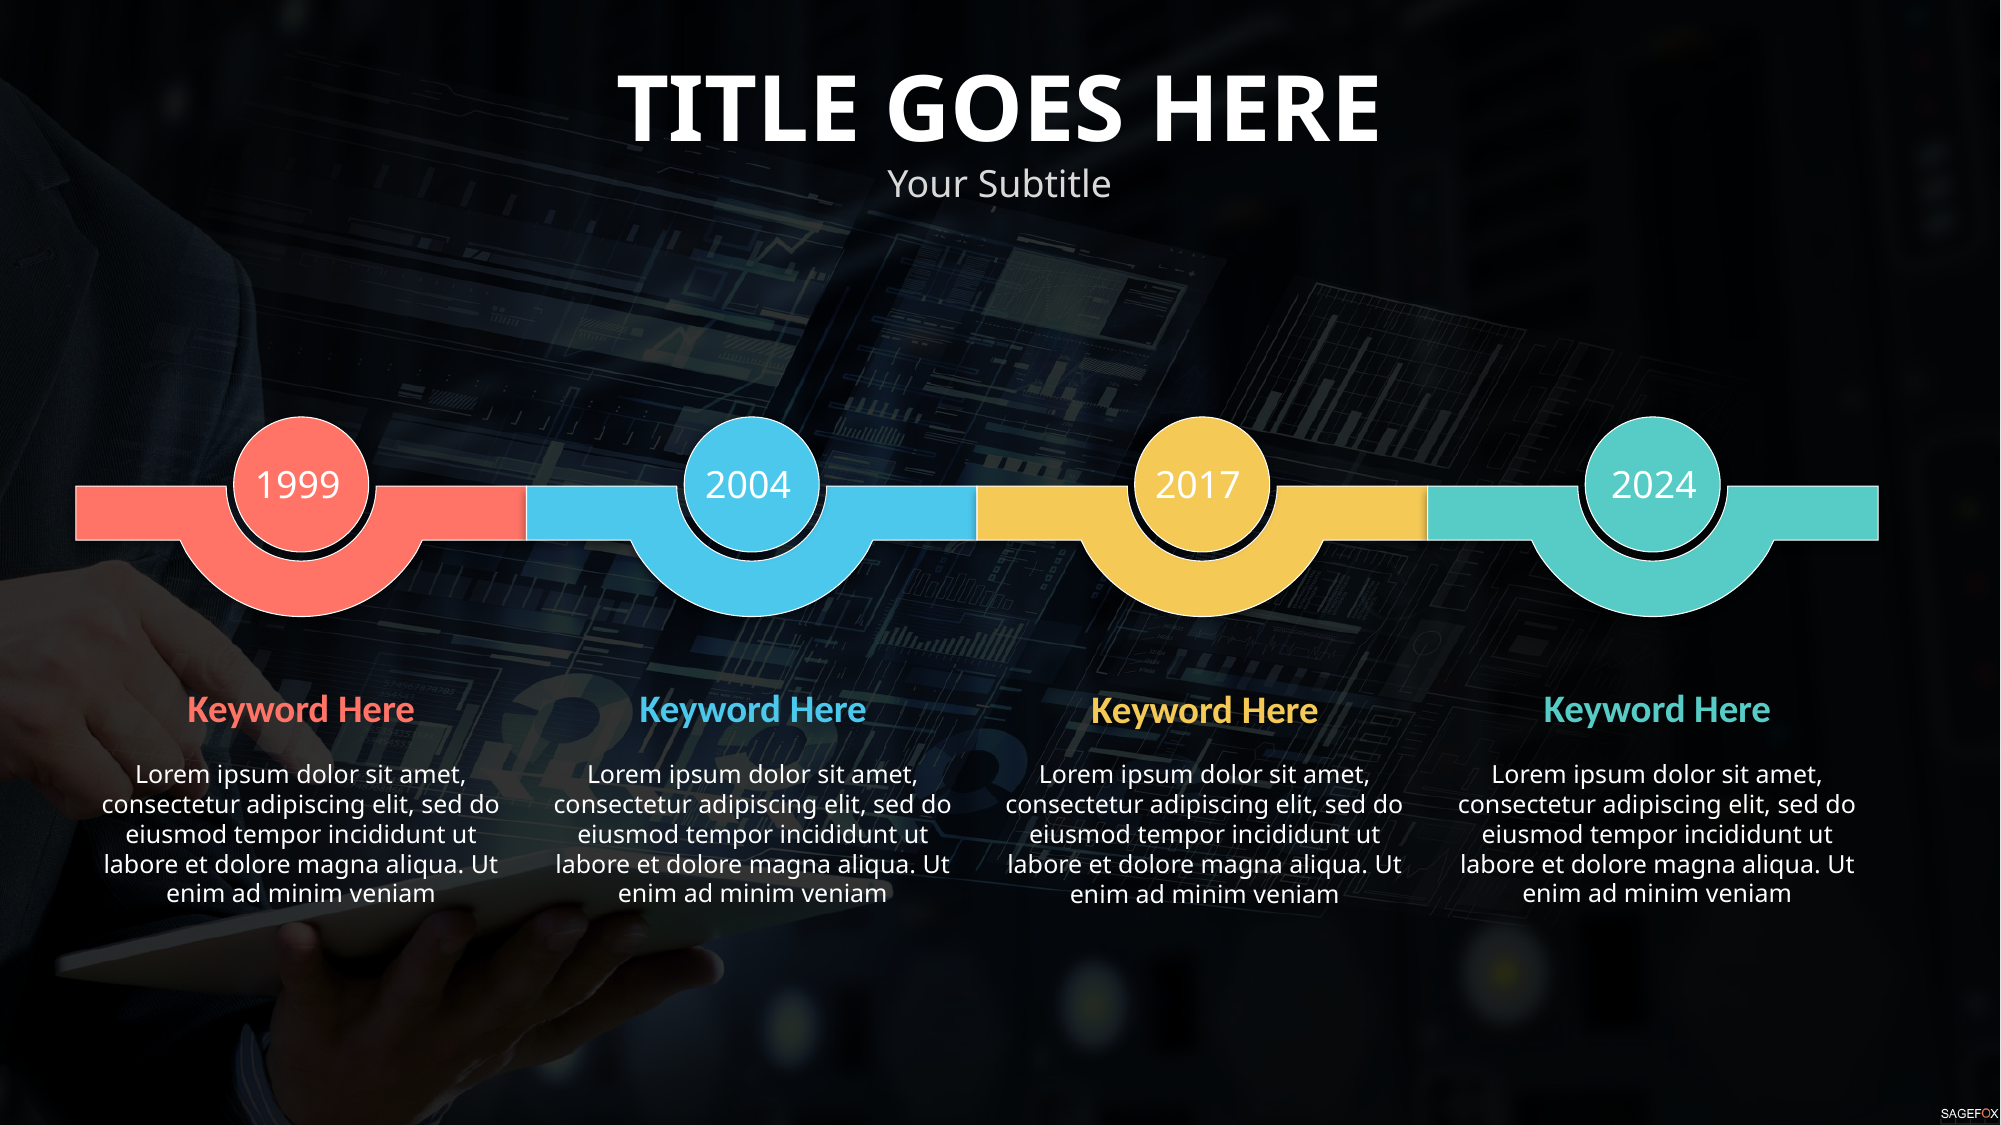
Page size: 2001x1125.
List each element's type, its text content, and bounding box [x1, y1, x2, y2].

text_box [525, 485, 975, 618]
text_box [98, 684, 504, 910]
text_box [550, 684, 956, 910]
picture [0, 0, 2001, 1125]
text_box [1134, 416, 1270, 552]
text_box [975, 485, 1426, 618]
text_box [1585, 416, 1721, 552]
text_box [233, 416, 369, 552]
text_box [684, 416, 820, 552]
text_box [74, 485, 525, 618]
text_box [1426, 485, 1880, 618]
text_box TITLE GOES HERE Your Subtitle [548, 42, 1452, 212]
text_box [1454, 684, 1860, 910]
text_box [1002, 684, 1408, 910]
